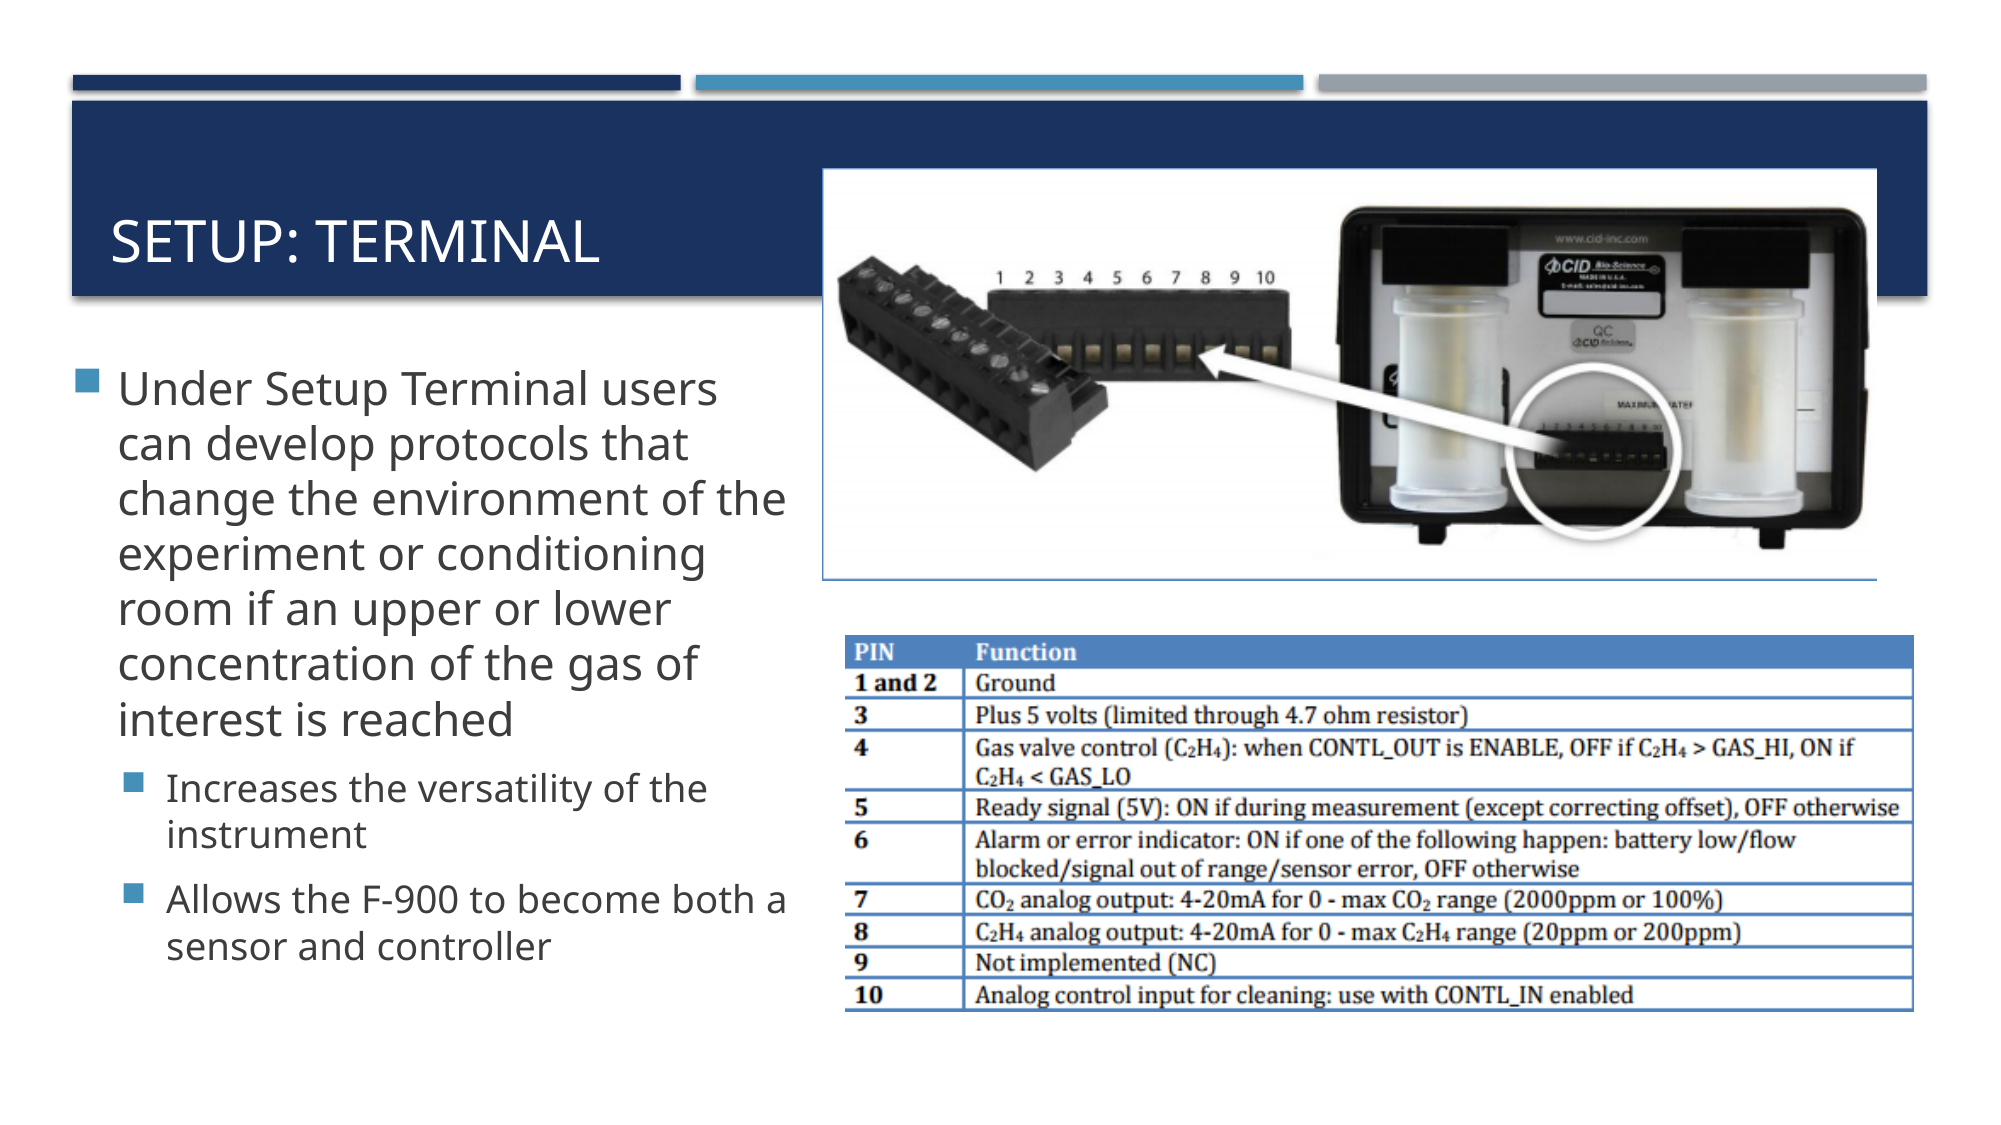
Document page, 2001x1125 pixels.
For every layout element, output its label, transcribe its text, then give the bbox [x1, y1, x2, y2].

picture [822, 168, 1877, 581]
list Under Setup Terminal users can develop protocols that change the environment of the experiment or conditioning room if an upper or lower concentration of the gas of interest is reached Increases the versatility of the instrument Allows the F-900 to become both a sensor and controller [56, 345, 819, 982]
picture [844, 635, 1915, 1013]
title Setup: Terminal [95, 115, 1905, 282]
